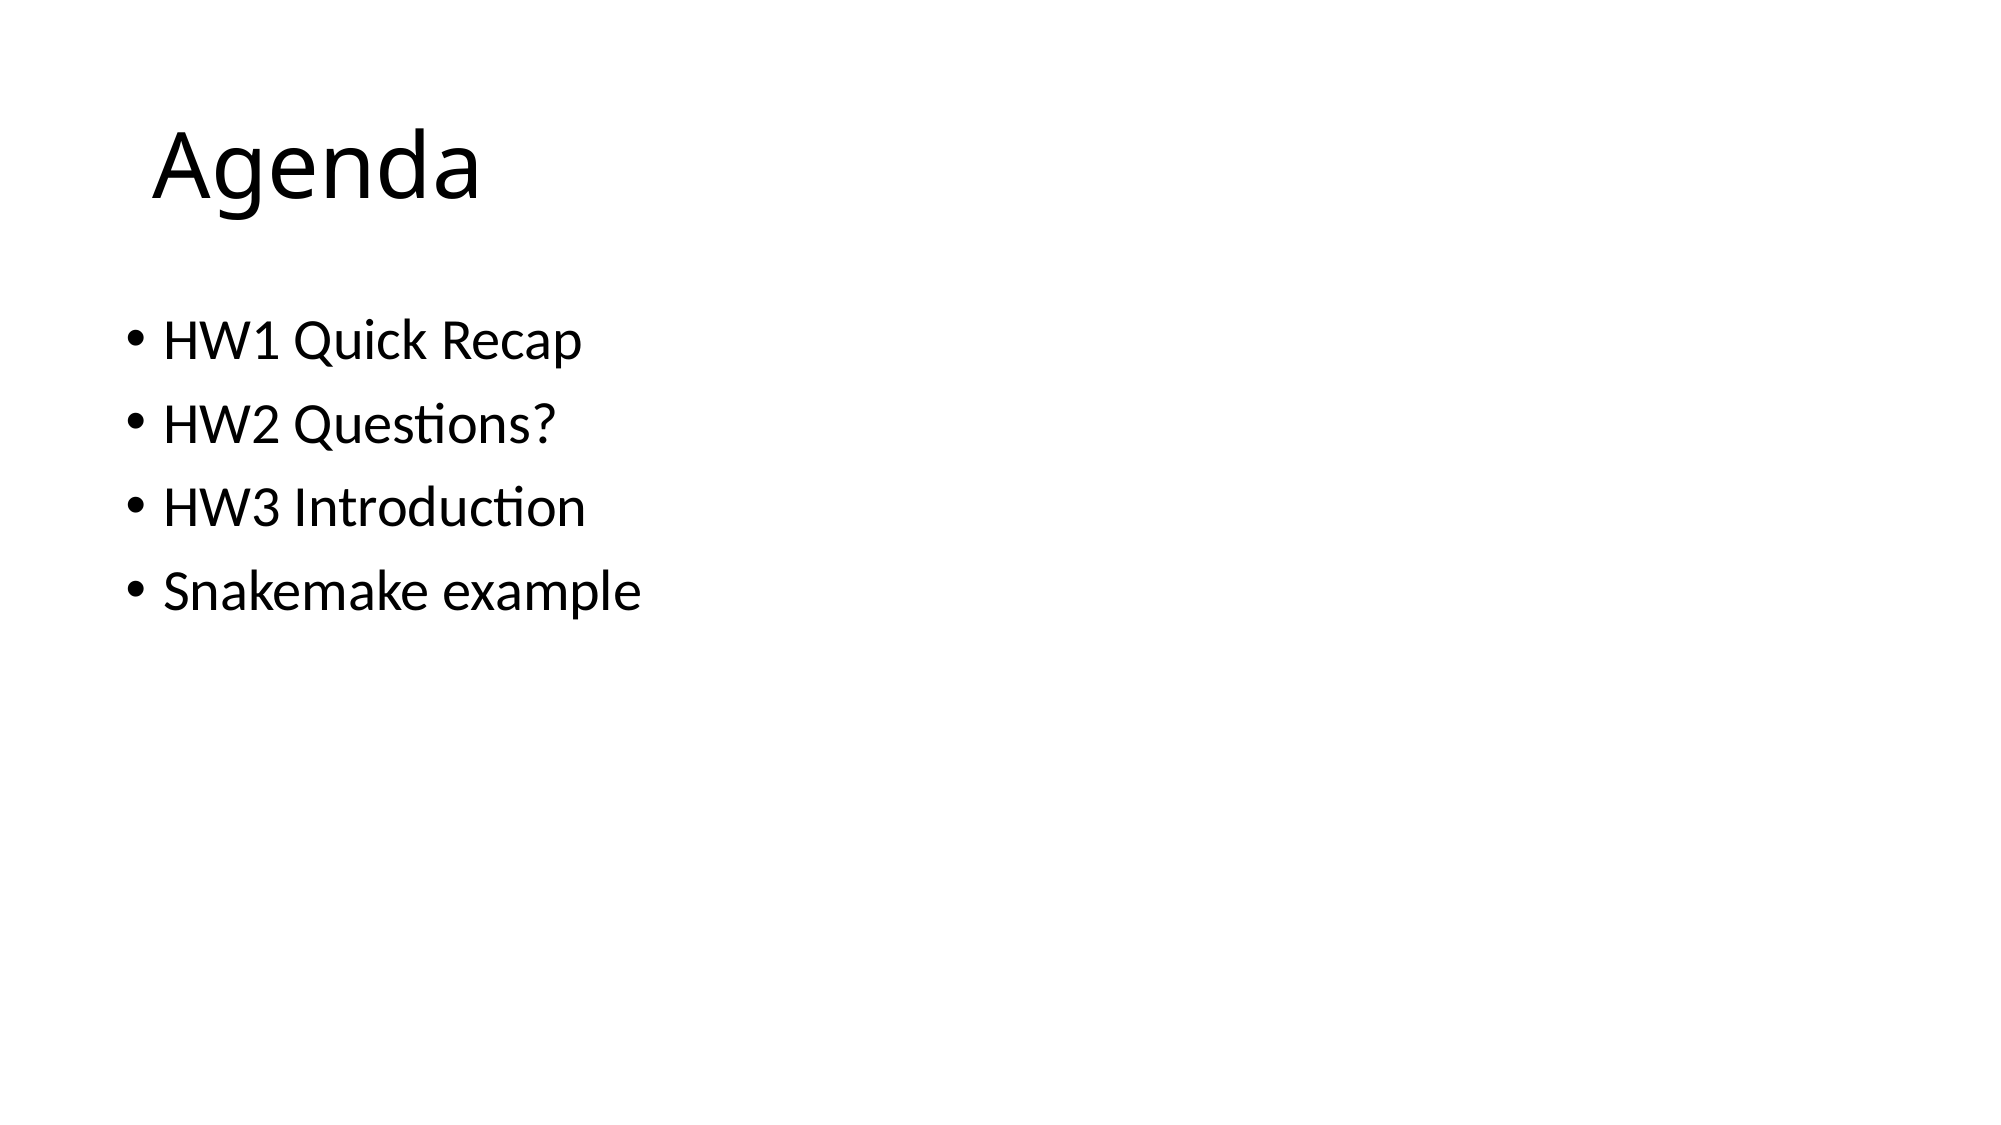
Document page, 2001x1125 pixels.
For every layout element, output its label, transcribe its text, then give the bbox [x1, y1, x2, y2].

list HW1 Quick Recap HW2 Questions? HW3 Introduction Snakemake example [110, 301, 1890, 1016]
title Agenda [137, 59, 1863, 278]
